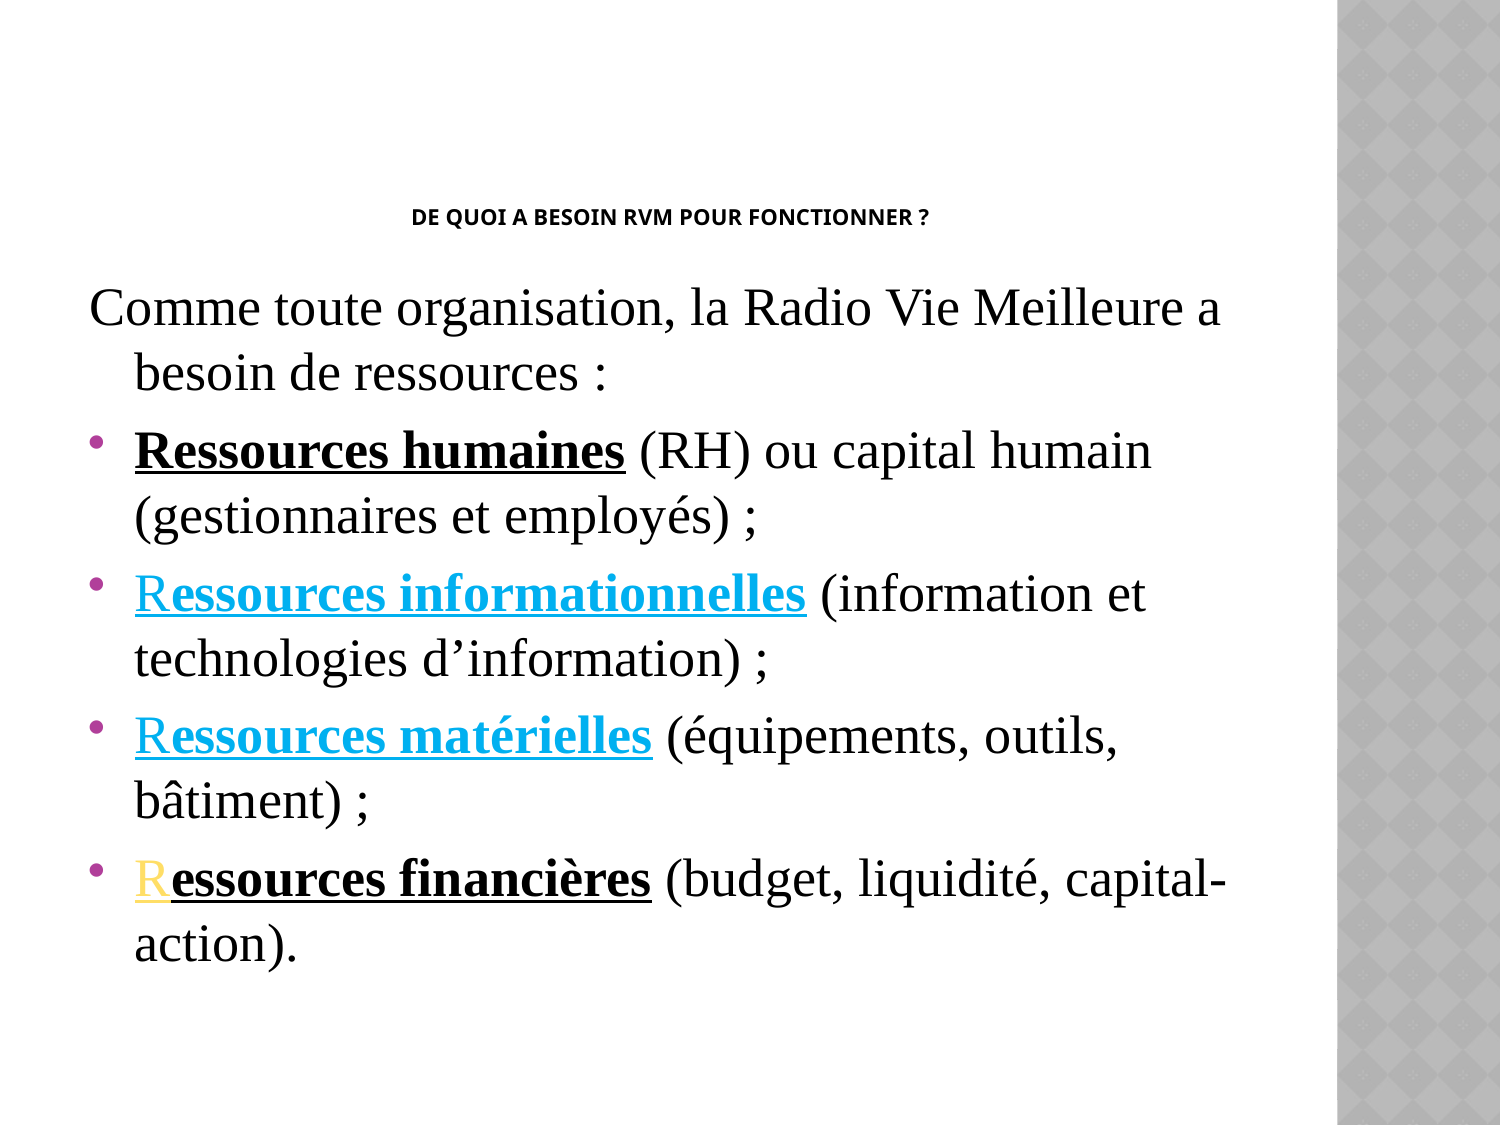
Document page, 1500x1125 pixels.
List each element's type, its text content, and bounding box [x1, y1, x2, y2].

list Comme toute organisation, la Radio Vie Meilleure a besoin de ressources : Ressources humaines (RH) ou capital humain (gestionnaires et employés) ; Ressources informationnelles (information et technologies d’information) ; Ressources matérielles (équipements, outils, bâtiment) ; Ressources financières (budget, liquidité, capital-action). [75, 264, 1263, 1059]
title De quoi a besoin RVM pour fonctionner ? [76, 42, 1265, 231]
